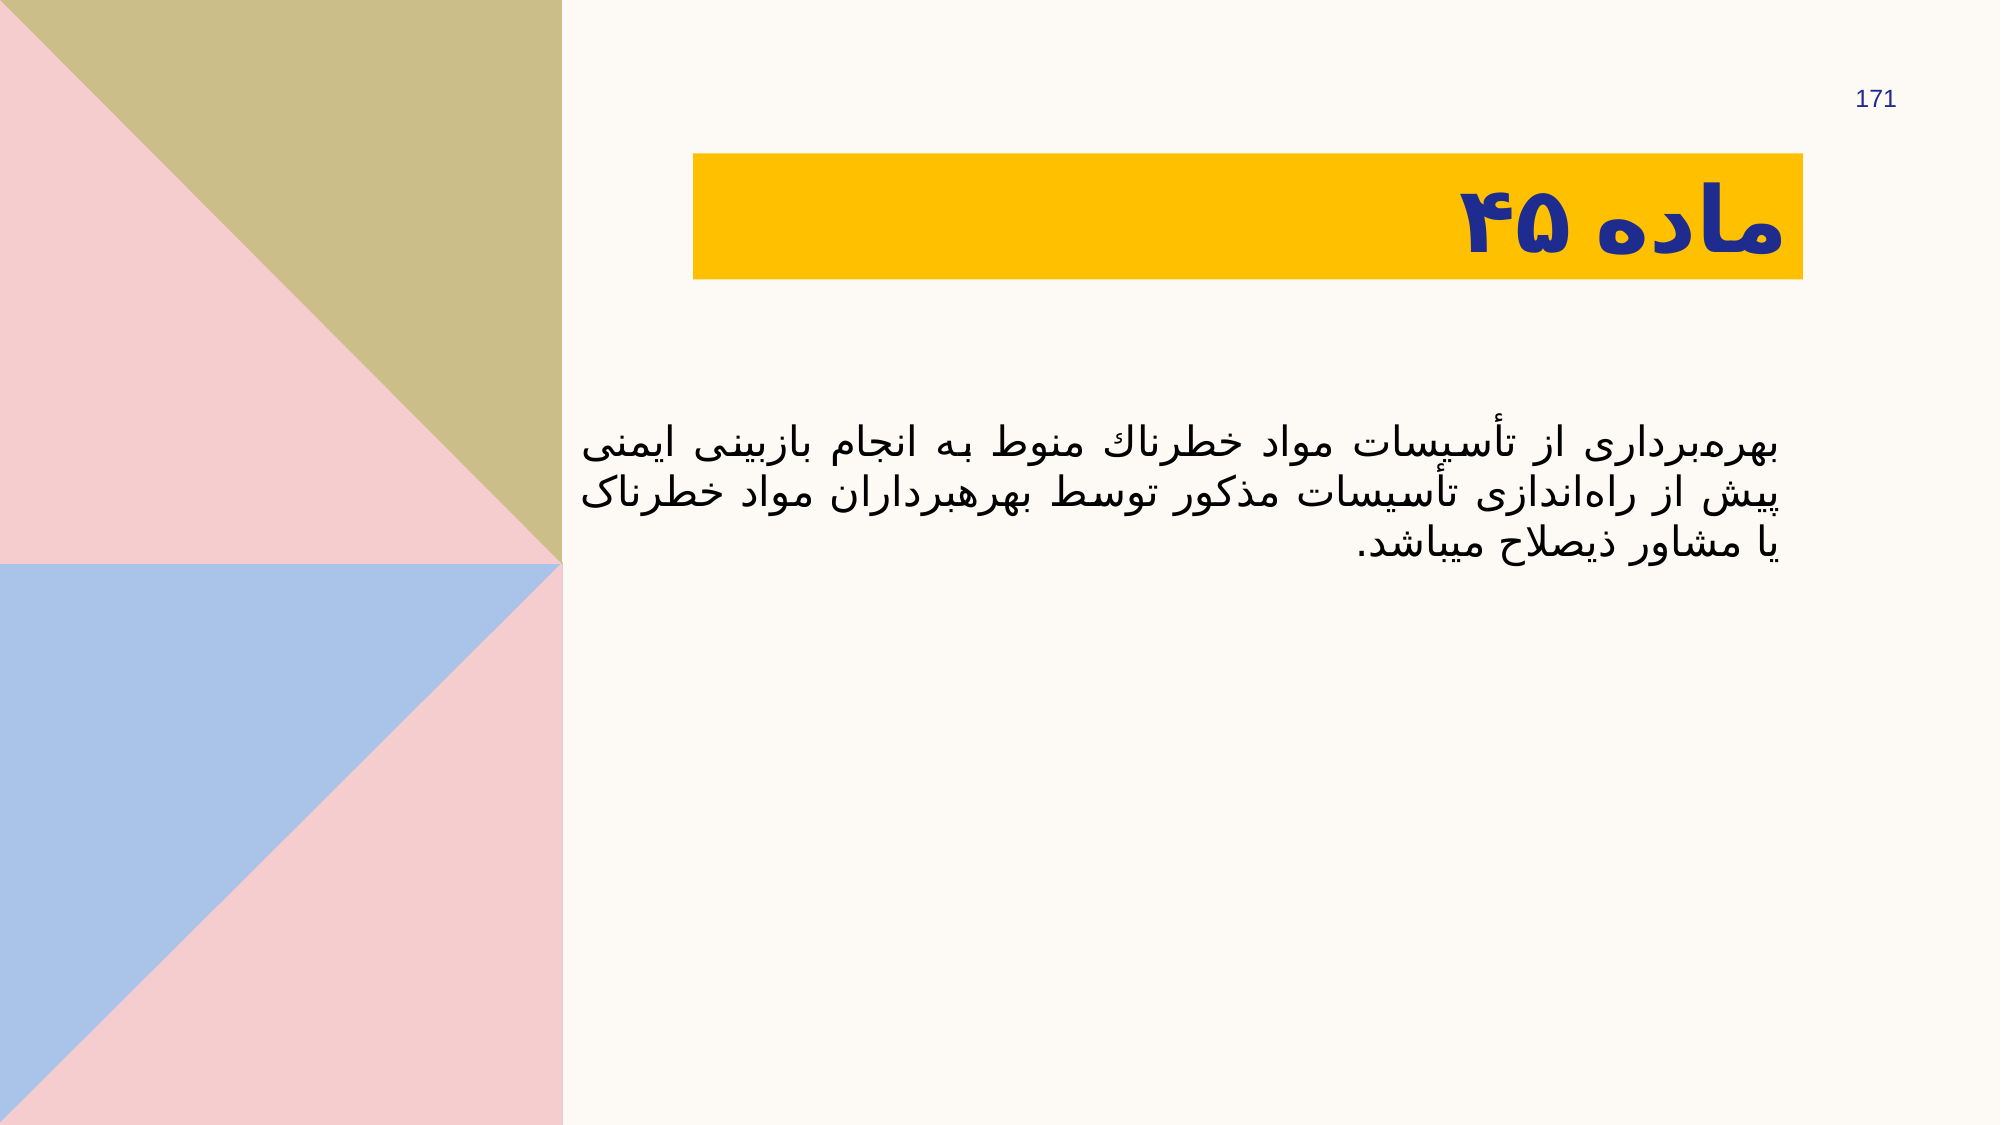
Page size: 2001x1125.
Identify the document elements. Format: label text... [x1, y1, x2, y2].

list بهره‌برداری از تأسیسات مواد خطرناك منوط به انجام بازبینی ایمنی پیش از راه‌اندازی تأسیسات مذکور توسط بهره­برداران مواد خطرناک یا مشاور ذی­صلاح می­باشد. [563, 406, 1796, 850]
slide_number 171 [1795, 75, 1958, 120]
title ماده ۴۵ [693, 153, 1803, 280]
